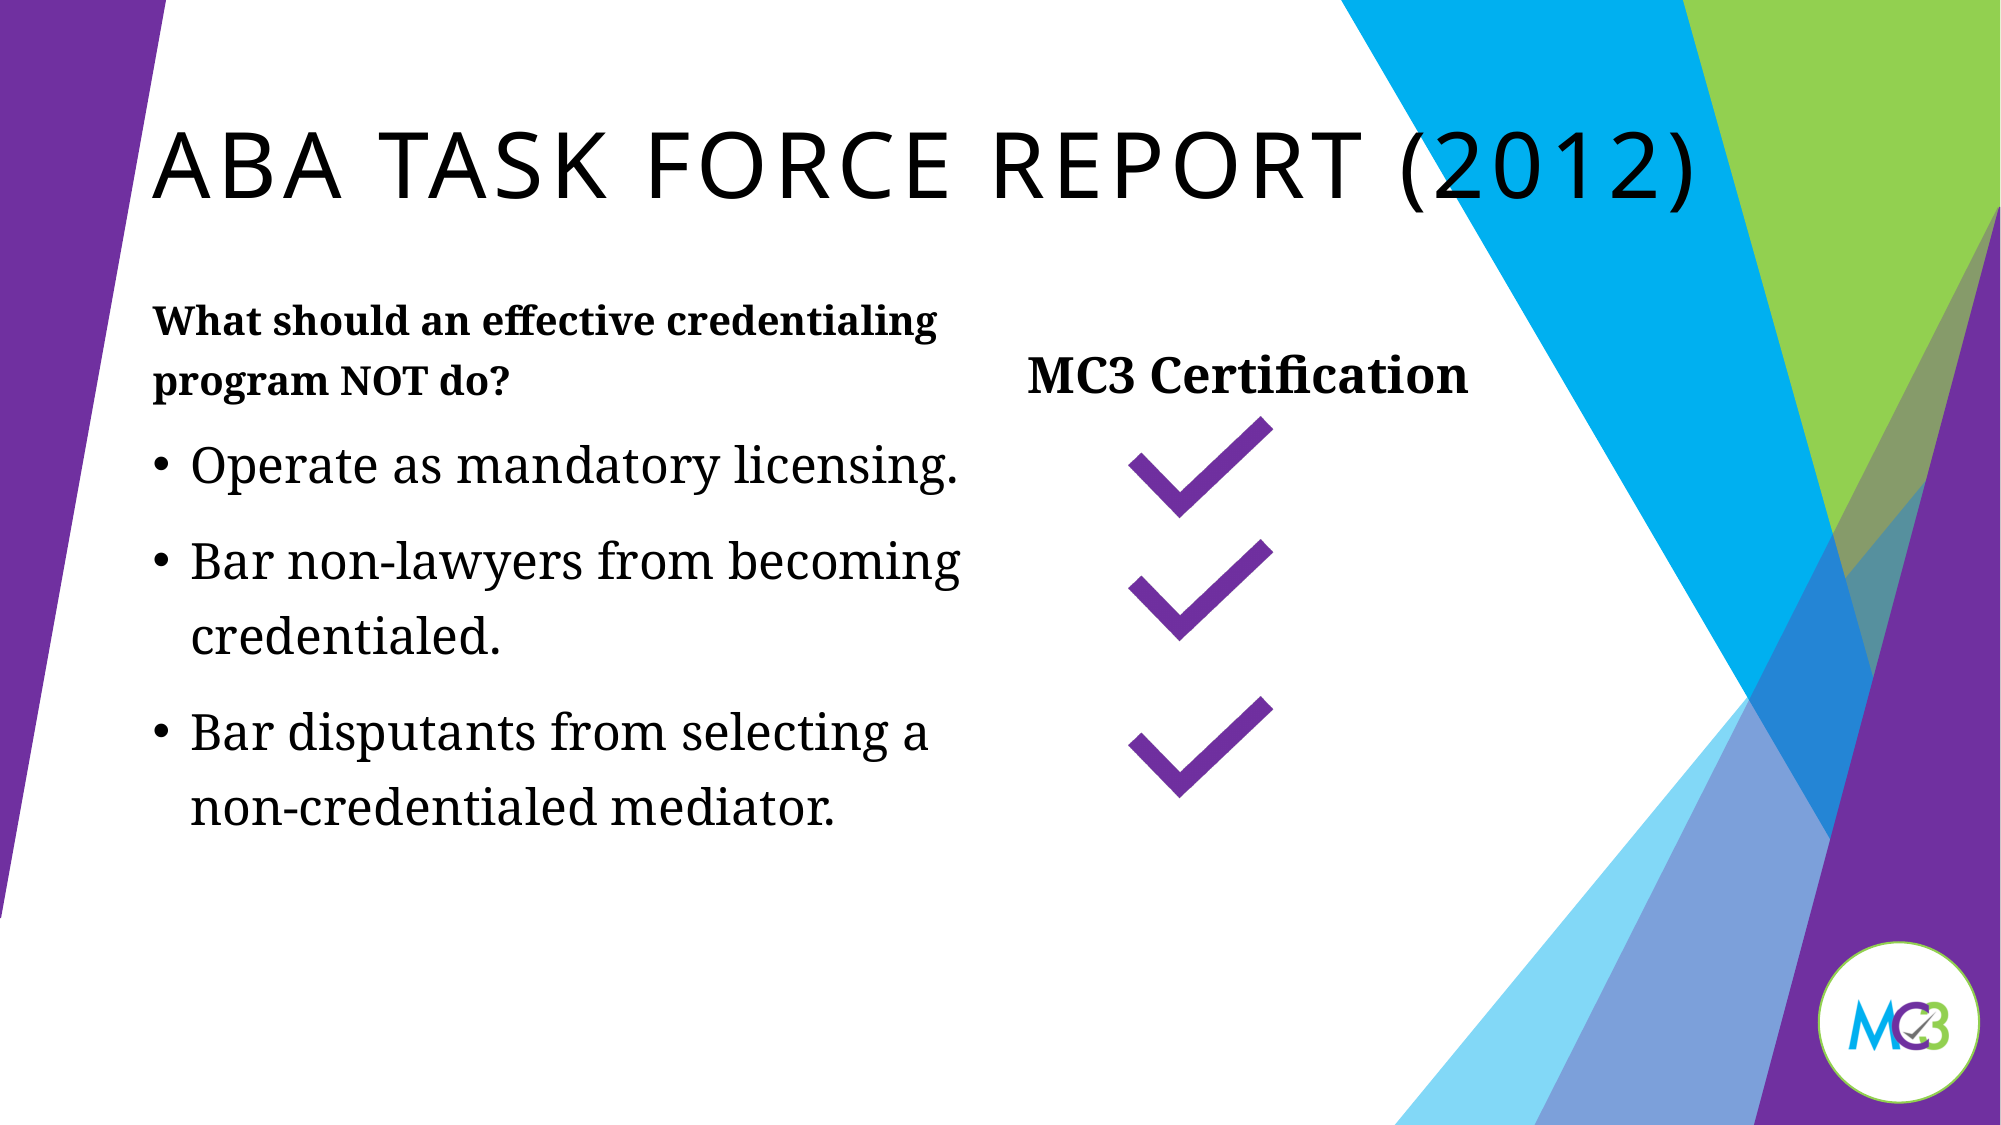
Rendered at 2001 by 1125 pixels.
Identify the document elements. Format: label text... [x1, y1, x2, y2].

list What should an effective credentialing program NOT do? [137, 275, 984, 410]
picture [1125, 671, 1276, 822]
picture [1125, 391, 1276, 665]
picture [1848, 994, 1949, 1051]
list Operate as mandatory licensing. Bar non-lawyers from becoming credentialed. Bar disputants from selecting a non-credentialed mediator. [137, 410, 984, 1066]
title ABA Task Force Report (2012) [137, 59, 1863, 278]
list MC3 Certification [1012, 275, 1863, 411]
